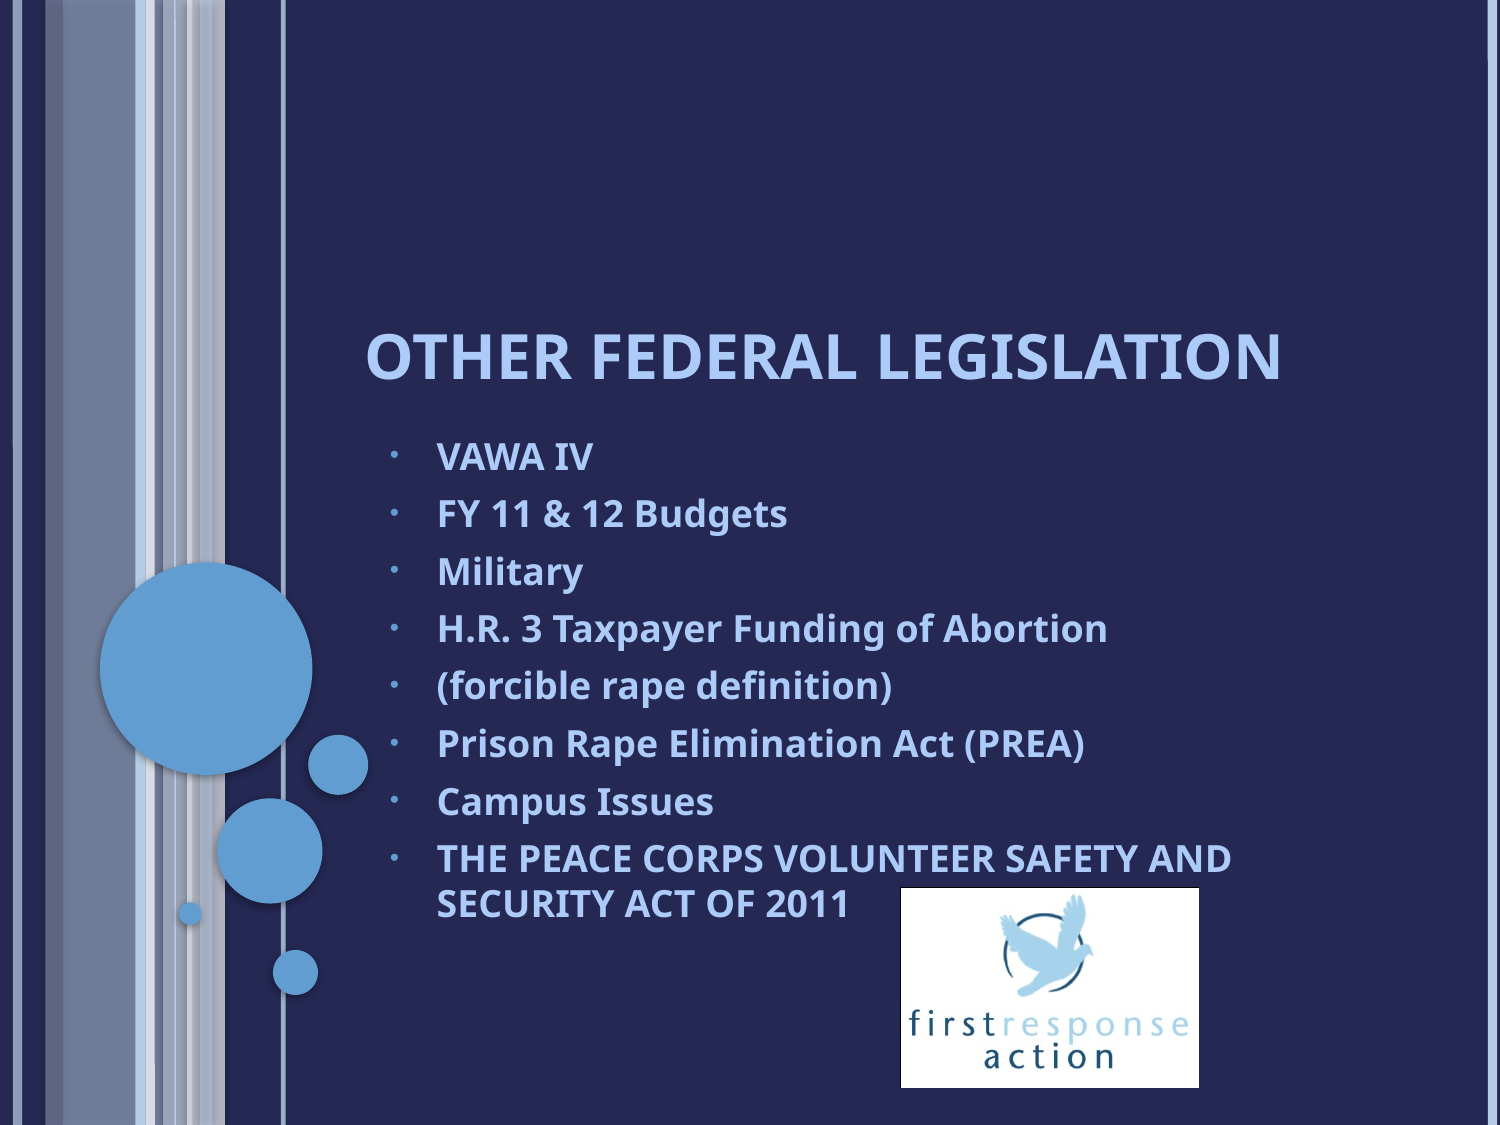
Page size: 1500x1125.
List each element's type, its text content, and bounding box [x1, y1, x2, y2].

title Other federal legislation [350, 62, 1363, 400]
list VAWA IV FY 11 & 12 Budgets Military H.R. 3 Taxpayer Funding of Abortion (forcible rape definition) Prison Rape Elimination Act (PREA) Campus Issues The Peace Corps Volunteer Safety and Security Act of 2011 [375, 425, 1388, 1075]
picture [899, 886, 1200, 1088]
